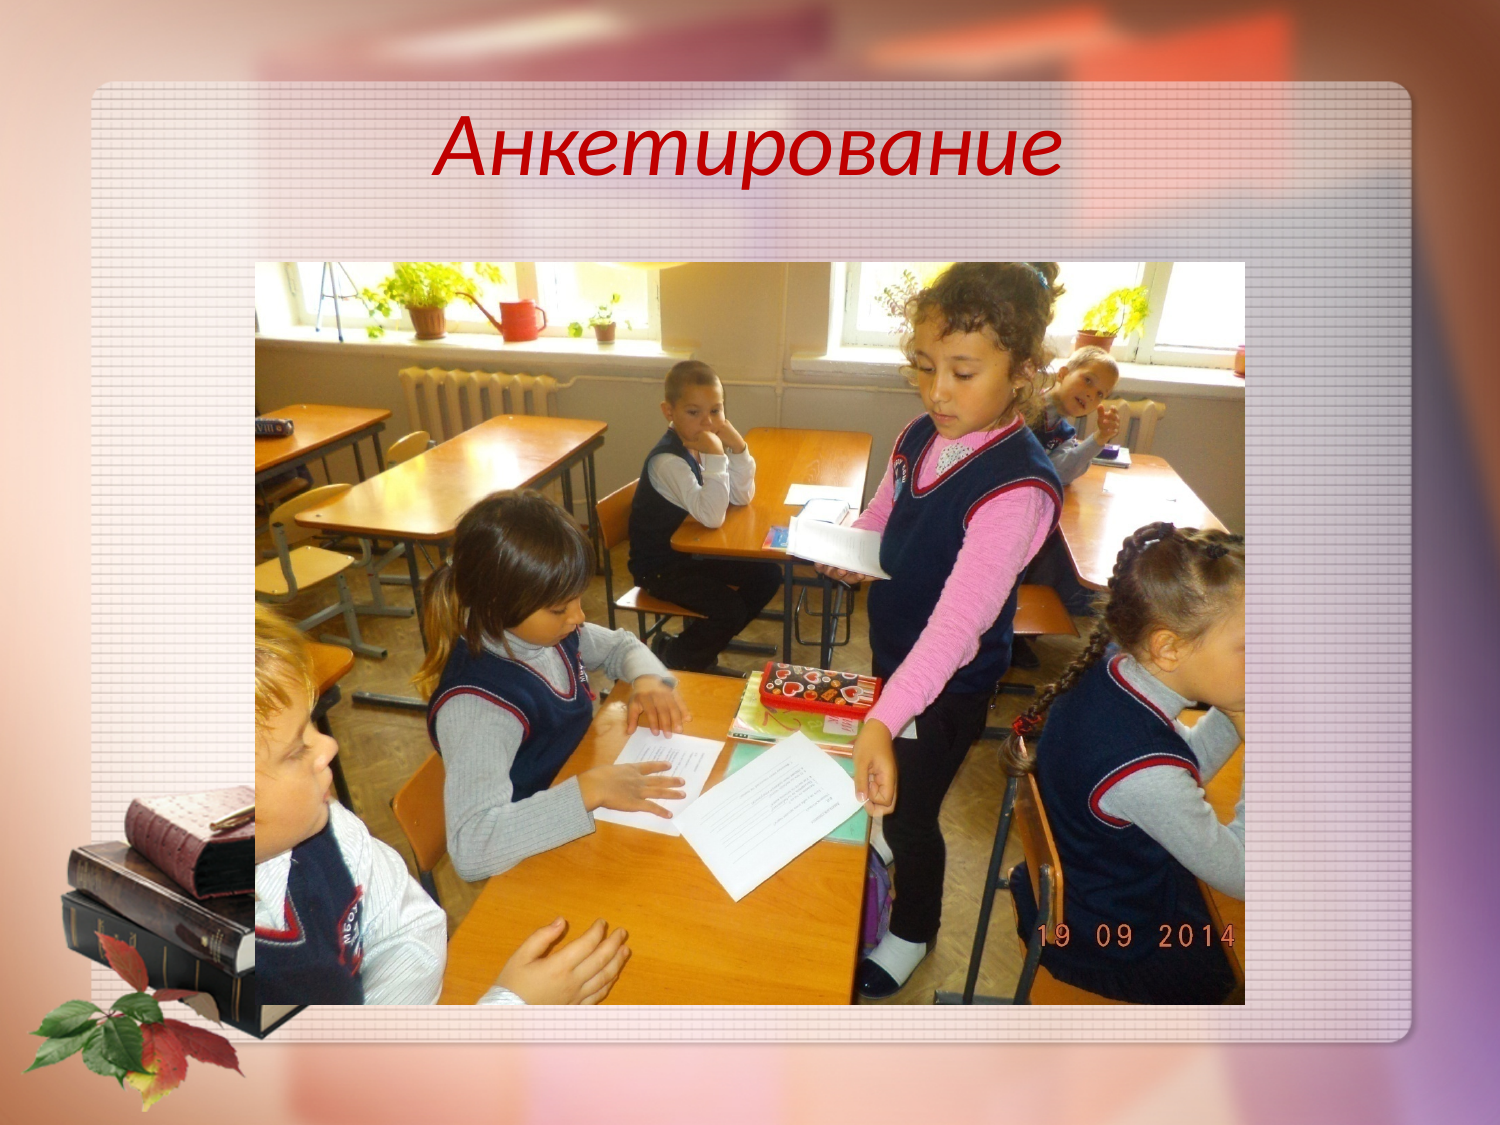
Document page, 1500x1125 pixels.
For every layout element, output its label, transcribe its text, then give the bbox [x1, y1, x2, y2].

picture [0, 0, 1500, 1125]
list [254, 262, 1246, 1006]
title Анкетирование [75, 45, 1425, 233]
